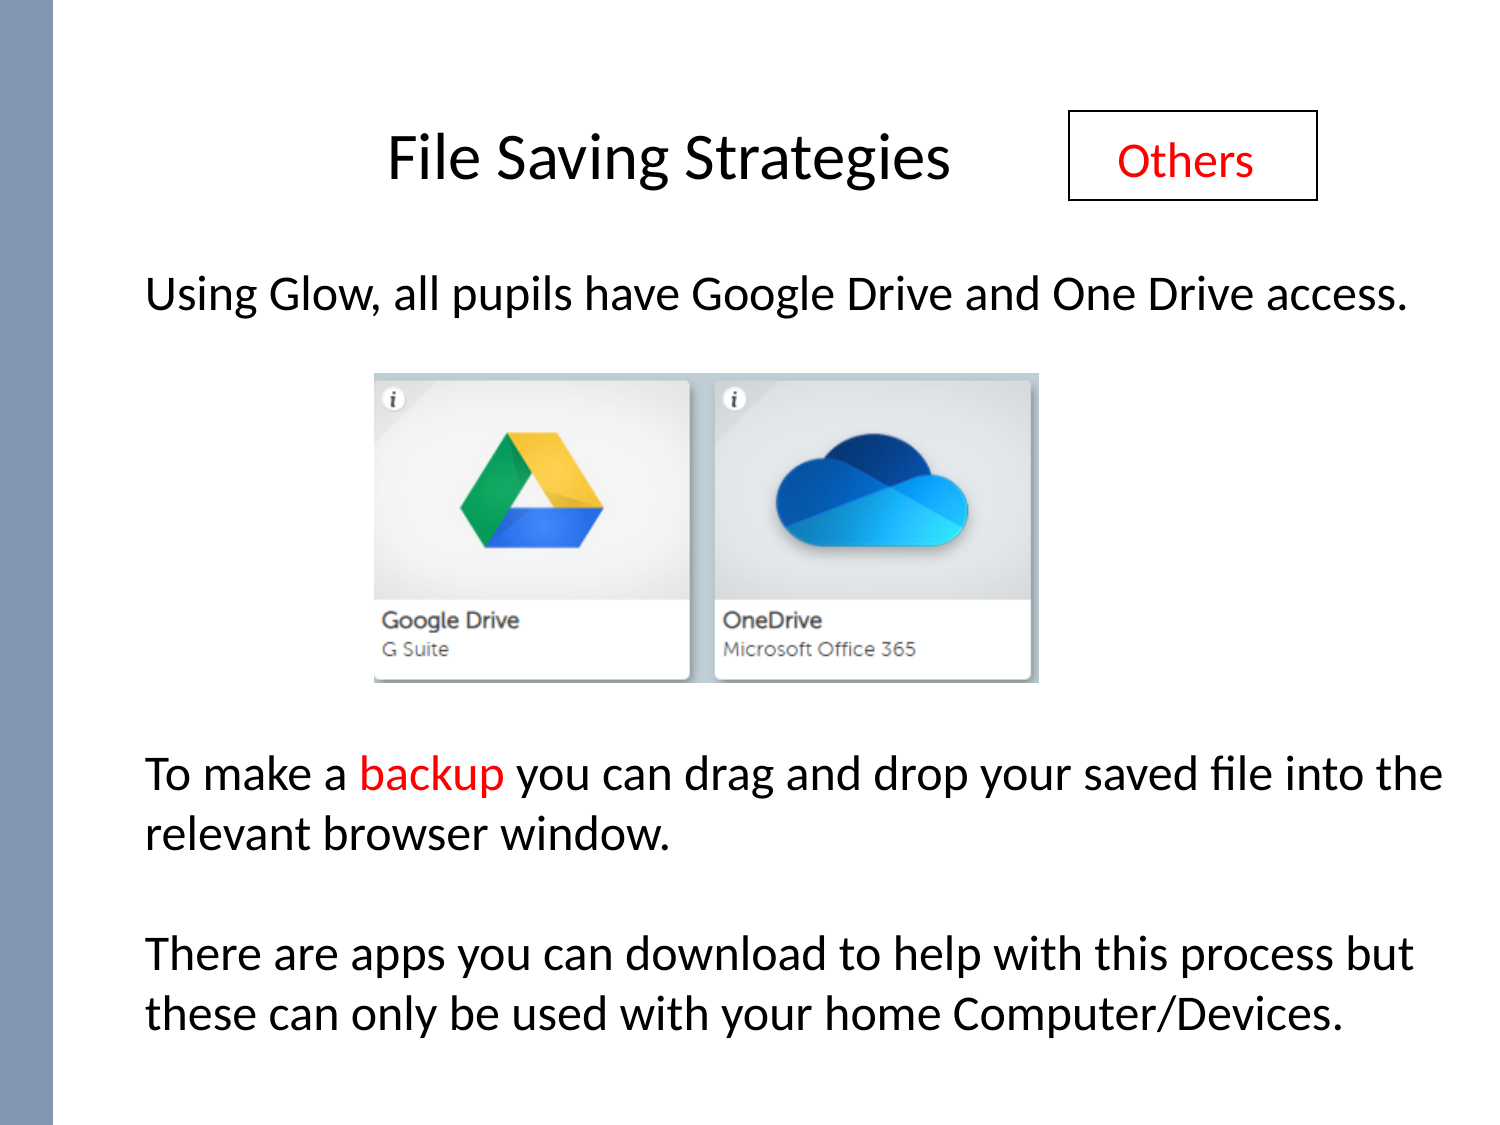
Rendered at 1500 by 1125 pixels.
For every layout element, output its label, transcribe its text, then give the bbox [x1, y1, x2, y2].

text_box Using Glow, all pupils have Google Drive and One Drive access. To make a backup you can drag and drop your saved file into the relevant browser window. There are apps you can download to help with this process but these can only be used with your home Computer/Devices. [130, 193, 1500, 1048]
text_box [1068, 110, 1318, 193]
title File Saving Strategies [371, 48, 1102, 193]
picture [374, 373, 1039, 683]
